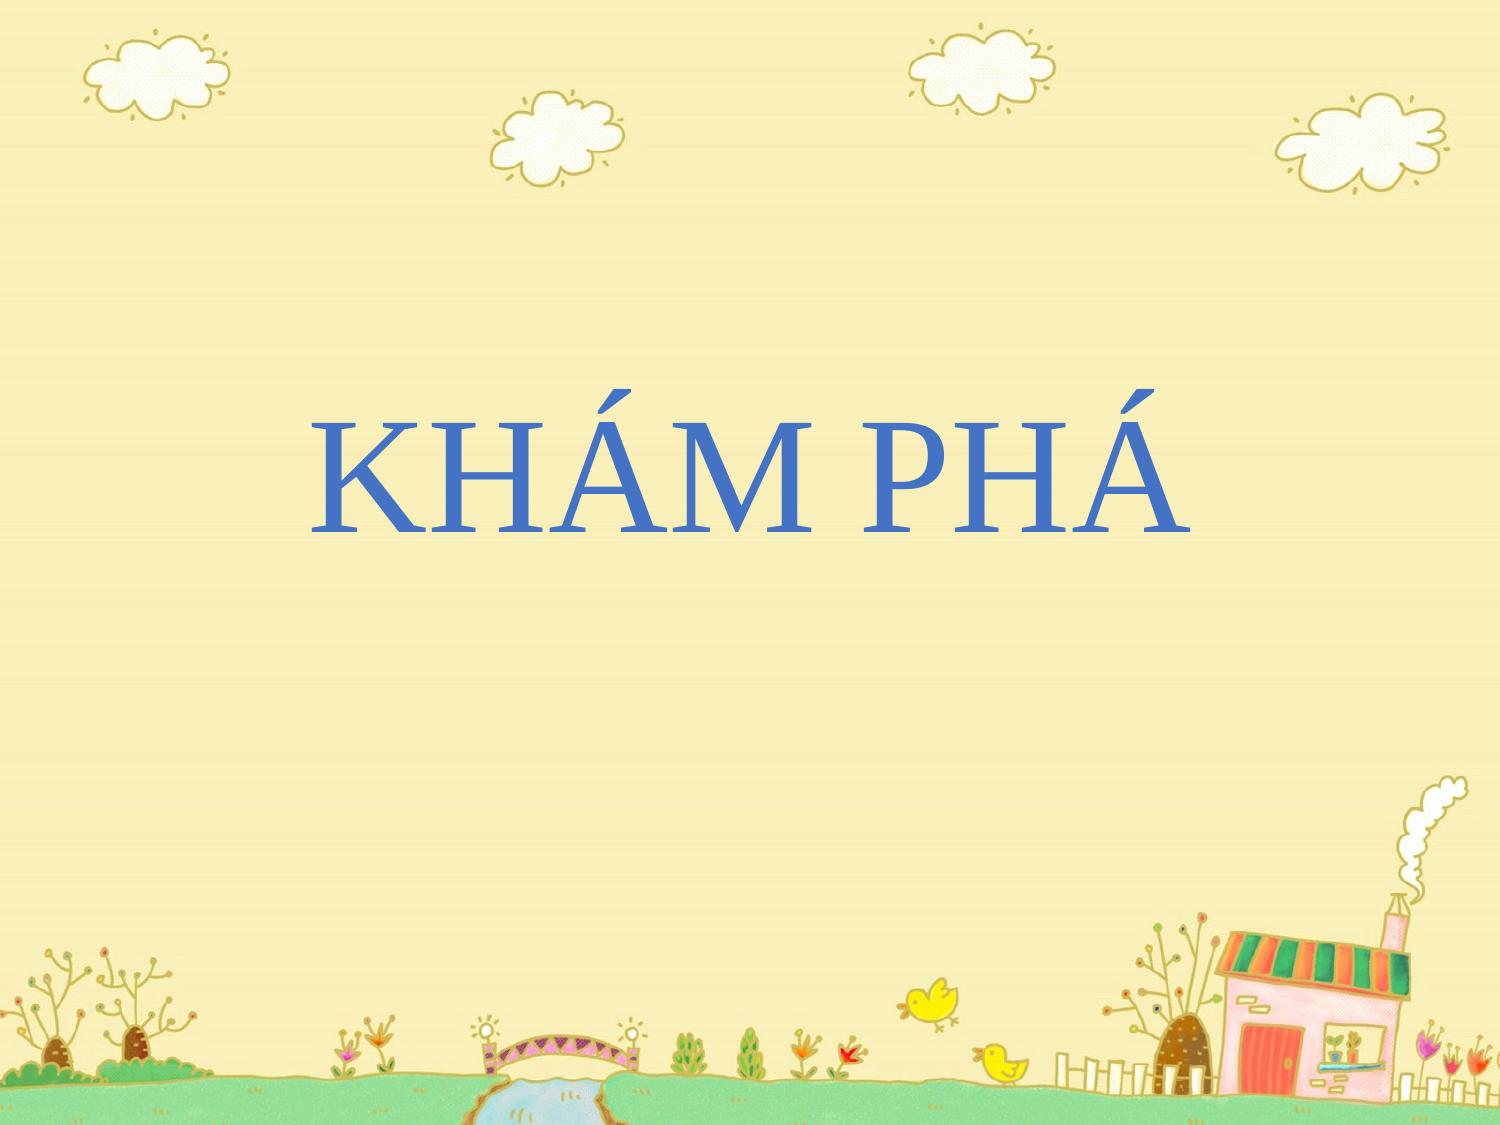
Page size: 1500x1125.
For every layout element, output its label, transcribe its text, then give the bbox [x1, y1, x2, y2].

title KHÁM PHÁ [187, 184, 1313, 576]
picture [0, 0, 1500, 1125]
